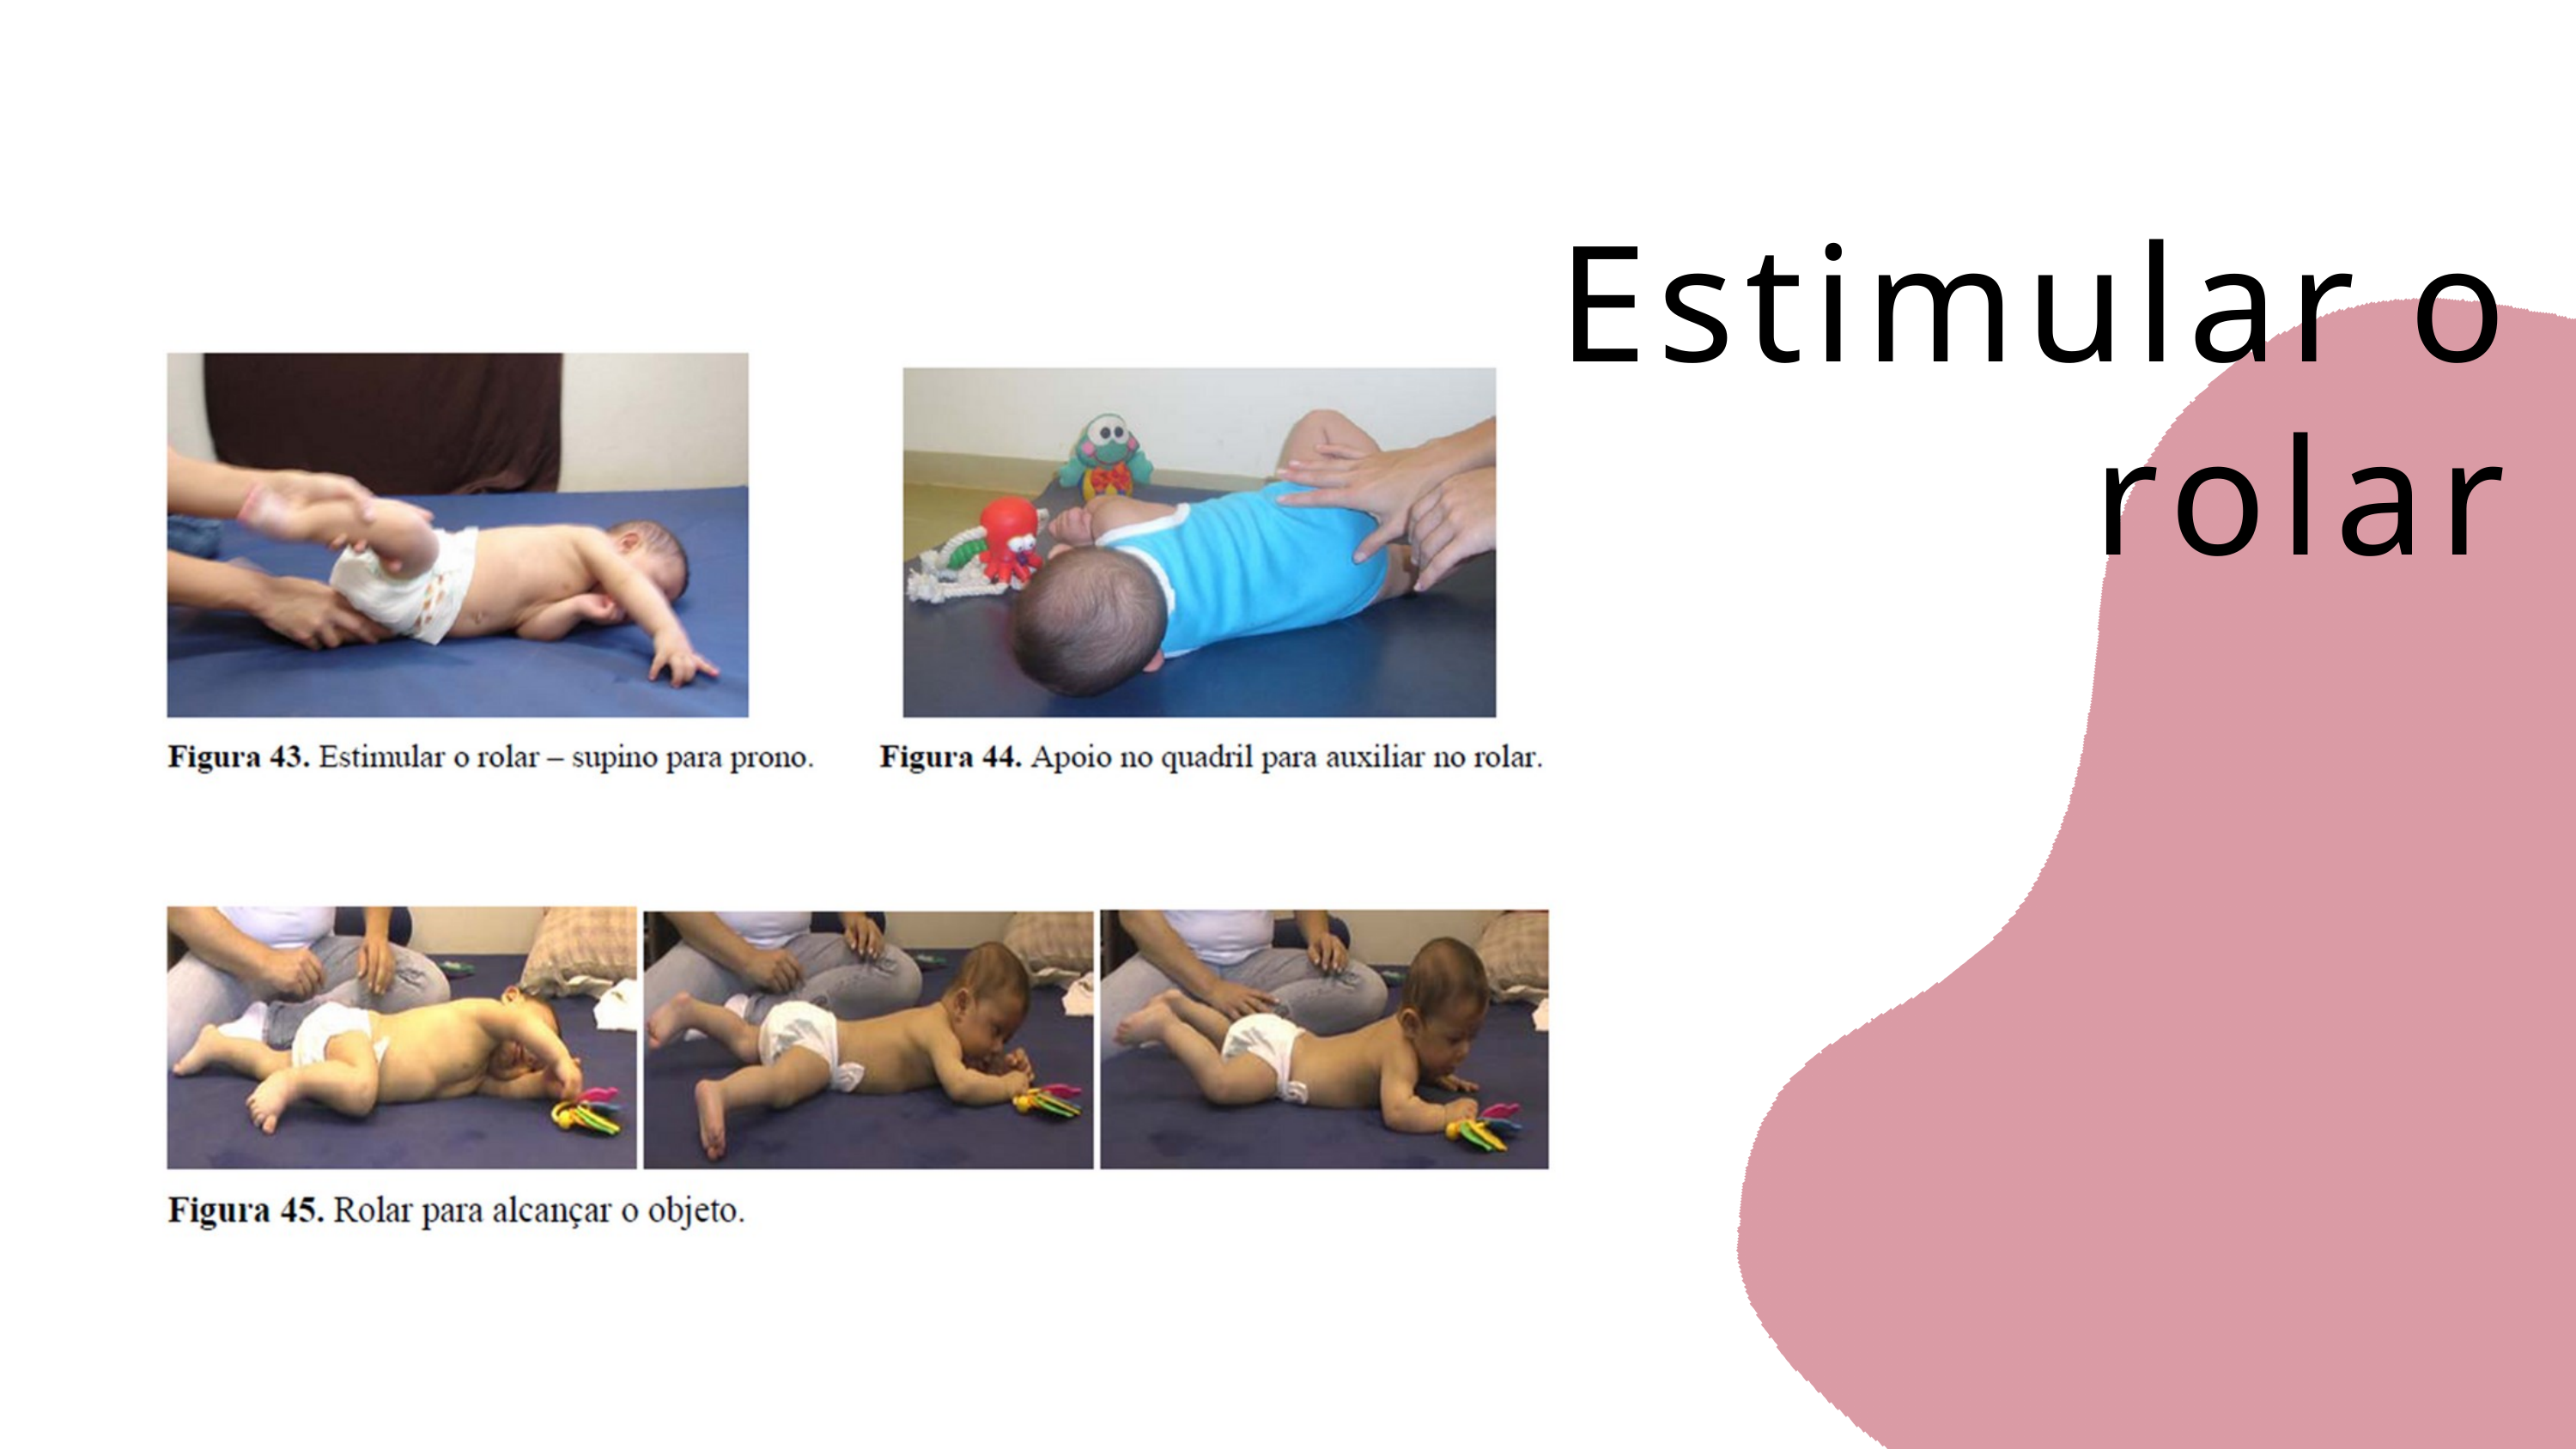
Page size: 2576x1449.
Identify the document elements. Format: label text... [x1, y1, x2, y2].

title Estimular o rolar [69, 198, 2507, 587]
picture [144, 87, 2576, 1449]
